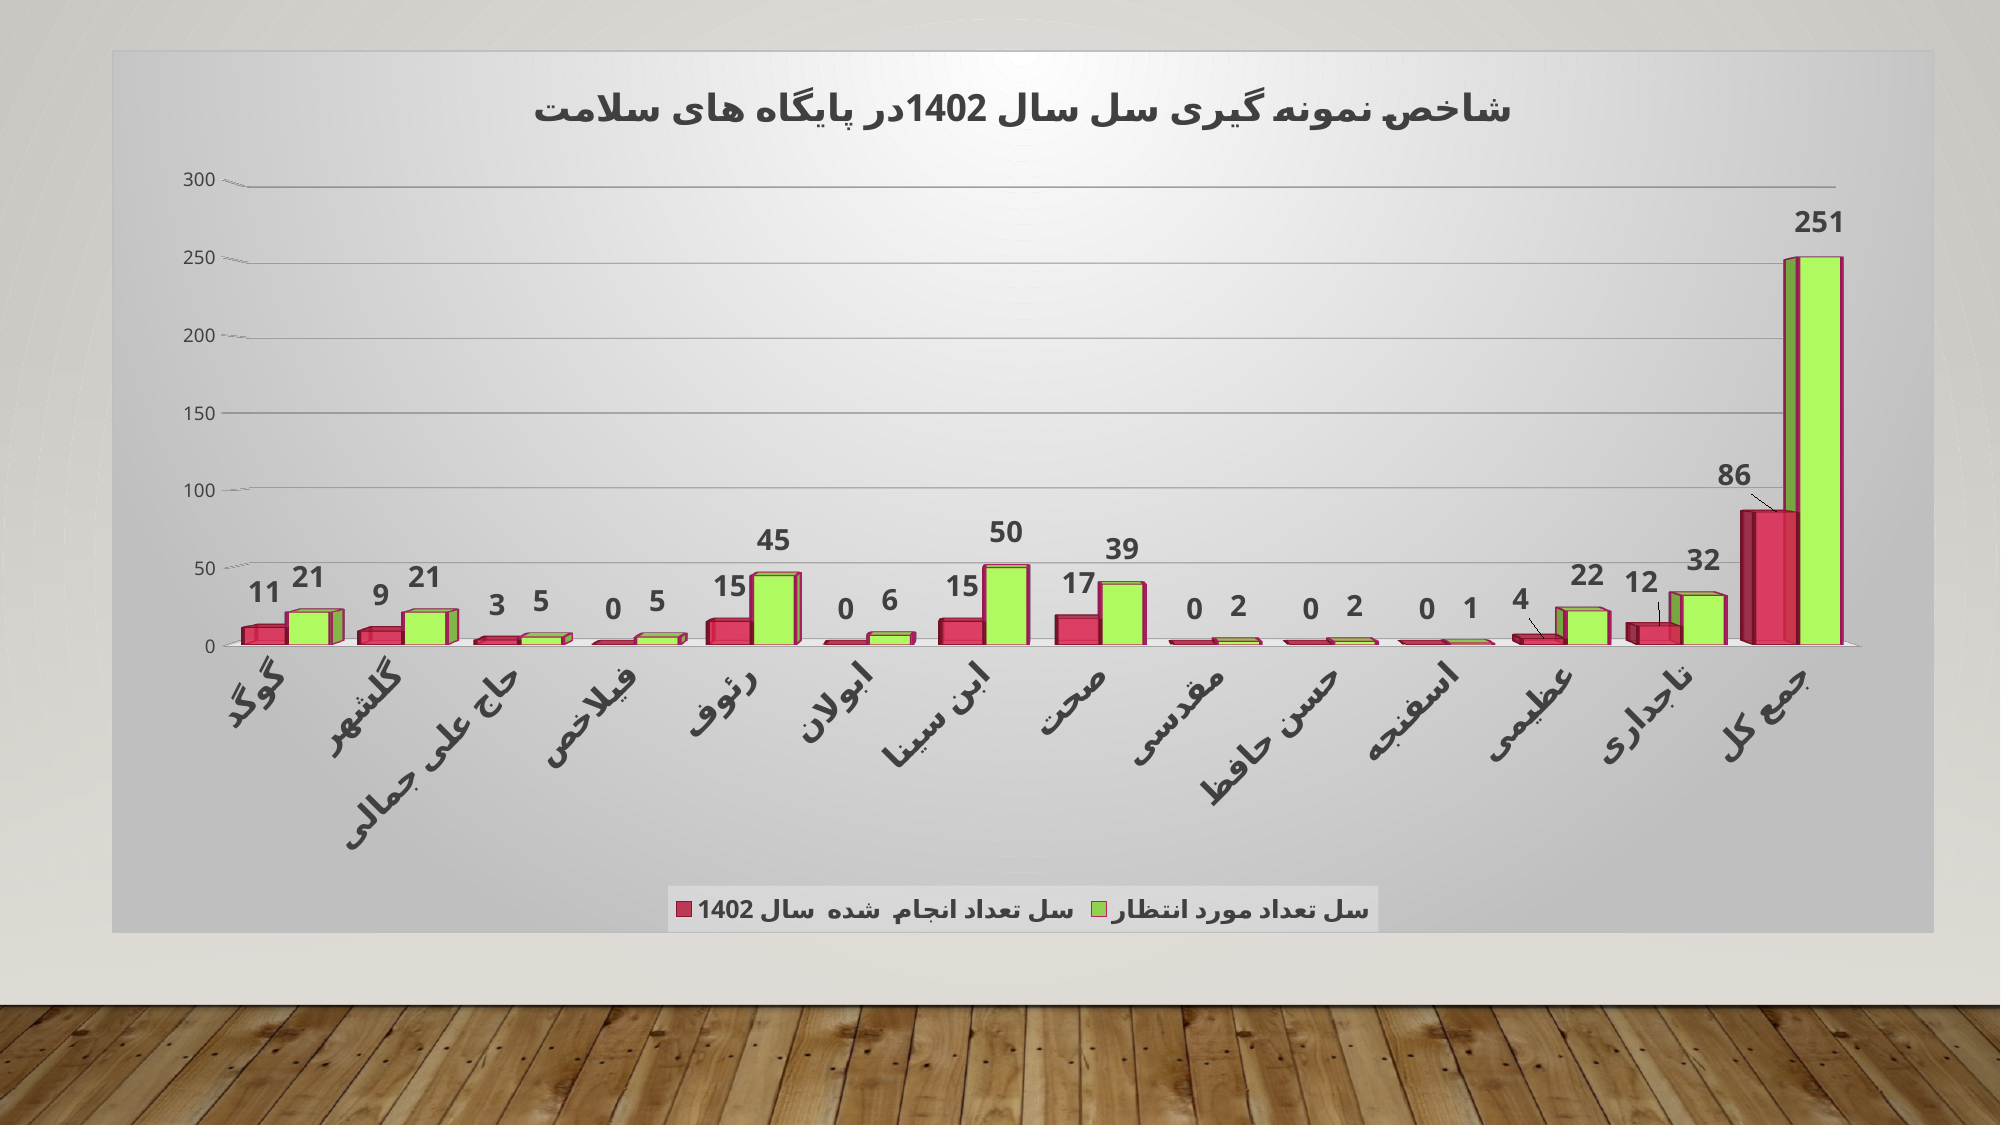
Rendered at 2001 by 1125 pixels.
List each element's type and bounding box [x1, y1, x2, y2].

picture [0, 1005, 2000, 1125]
chart [111, 49, 1935, 933]
